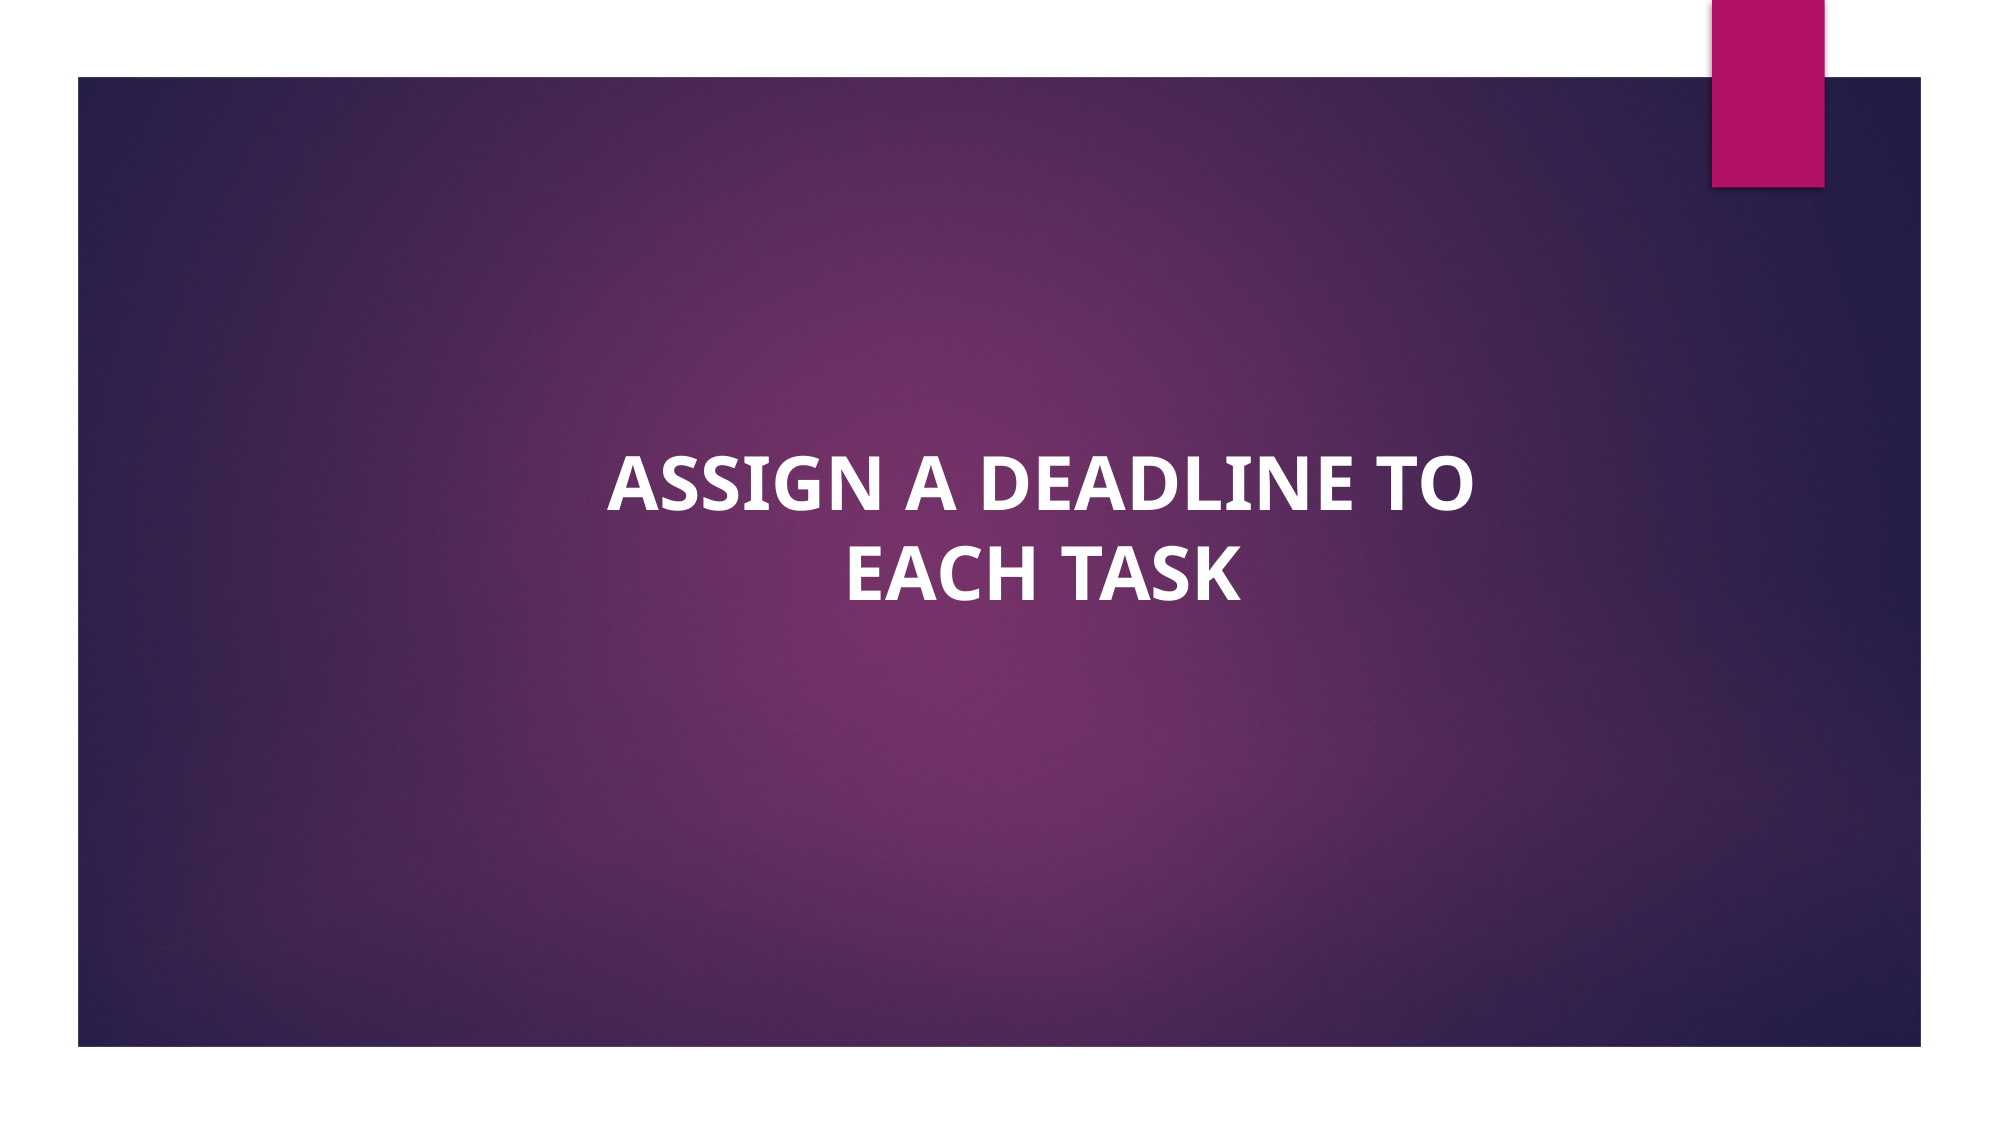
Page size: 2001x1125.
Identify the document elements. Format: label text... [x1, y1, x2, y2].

subtitle ASSIGN A DEADLINE TO EACH TASK [509, 428, 1577, 635]
